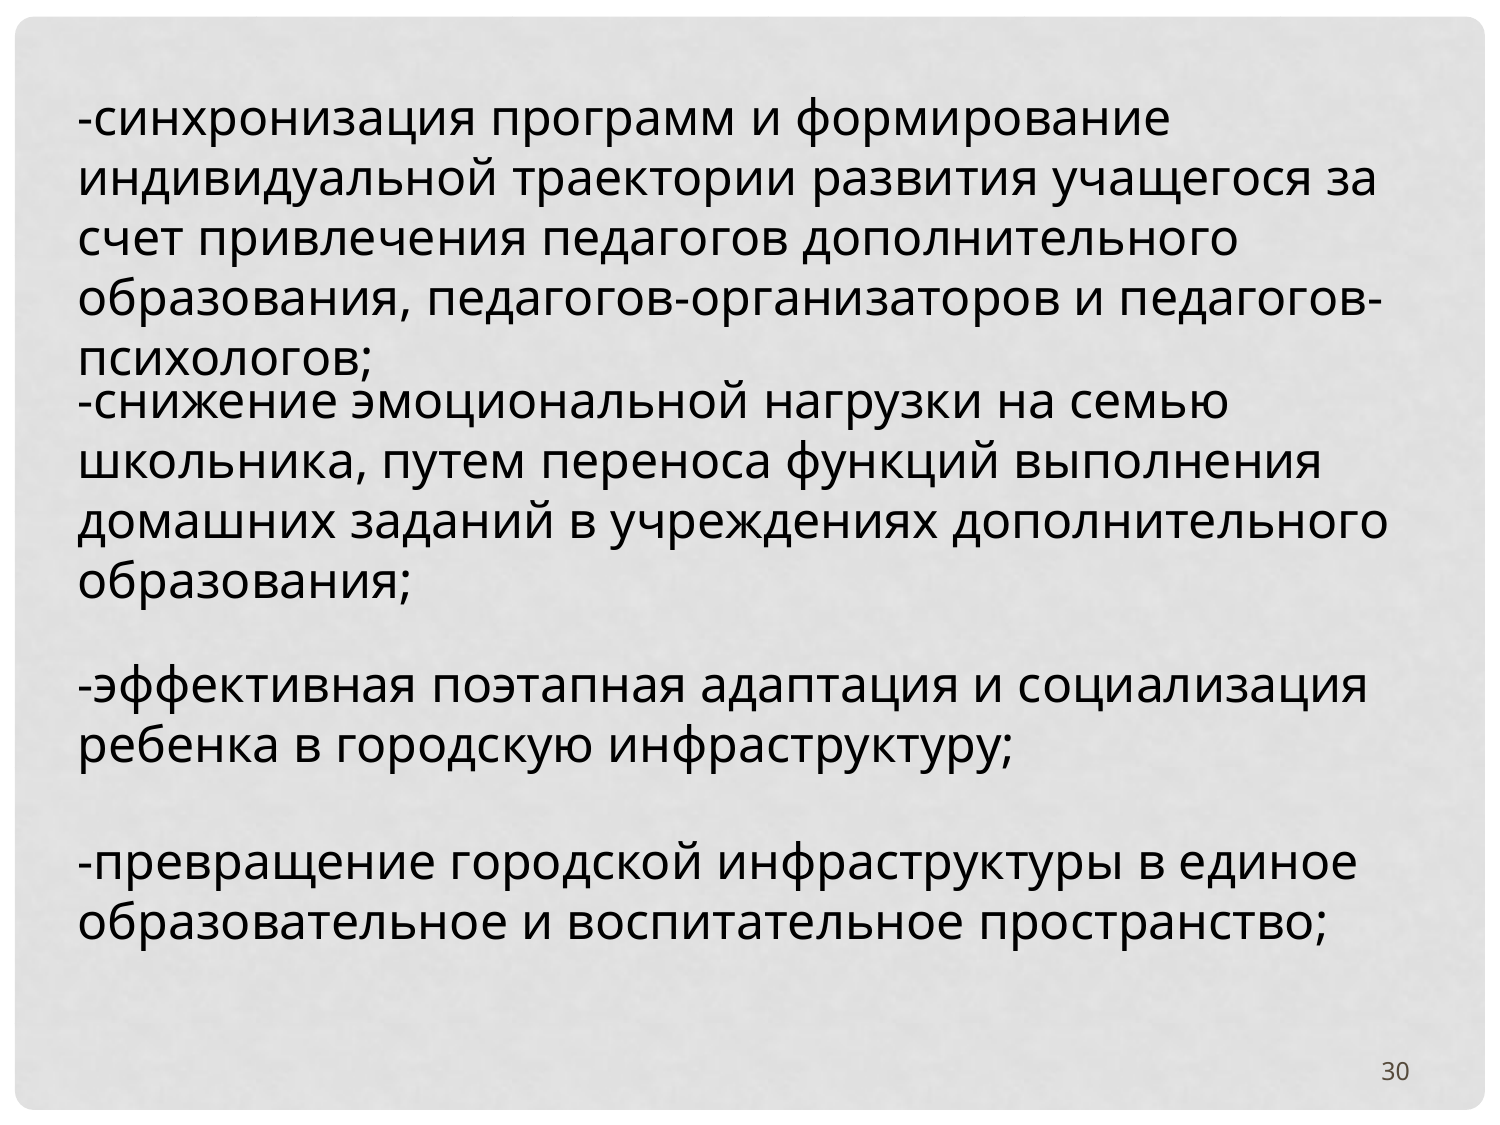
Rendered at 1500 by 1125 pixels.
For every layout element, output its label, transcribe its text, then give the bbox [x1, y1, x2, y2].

slide_number 30 [1074, 1042, 1425, 1103]
text_box -синхронизация программ и формирование индивидуальной траектории развития учащегося за счет привлечения педагогов дополнительного образования, педагогов-организаторов и педагогов-психологов; [62, 78, 1445, 361]
text_box -превращение городской инфраструктуры в единое образовательное и воспитательное пространство; [62, 822, 1445, 957]
text_box -эффективная поэтапная адаптация и социализация ребенка в городскую инфраструктуру; [62, 645, 1445, 780]
text_box -снижение эмоциональной нагрузки на семью школьника, путем переноса функций выполнения домашних заданий в учреждениях дополнительного образования; [62, 361, 1445, 617]
